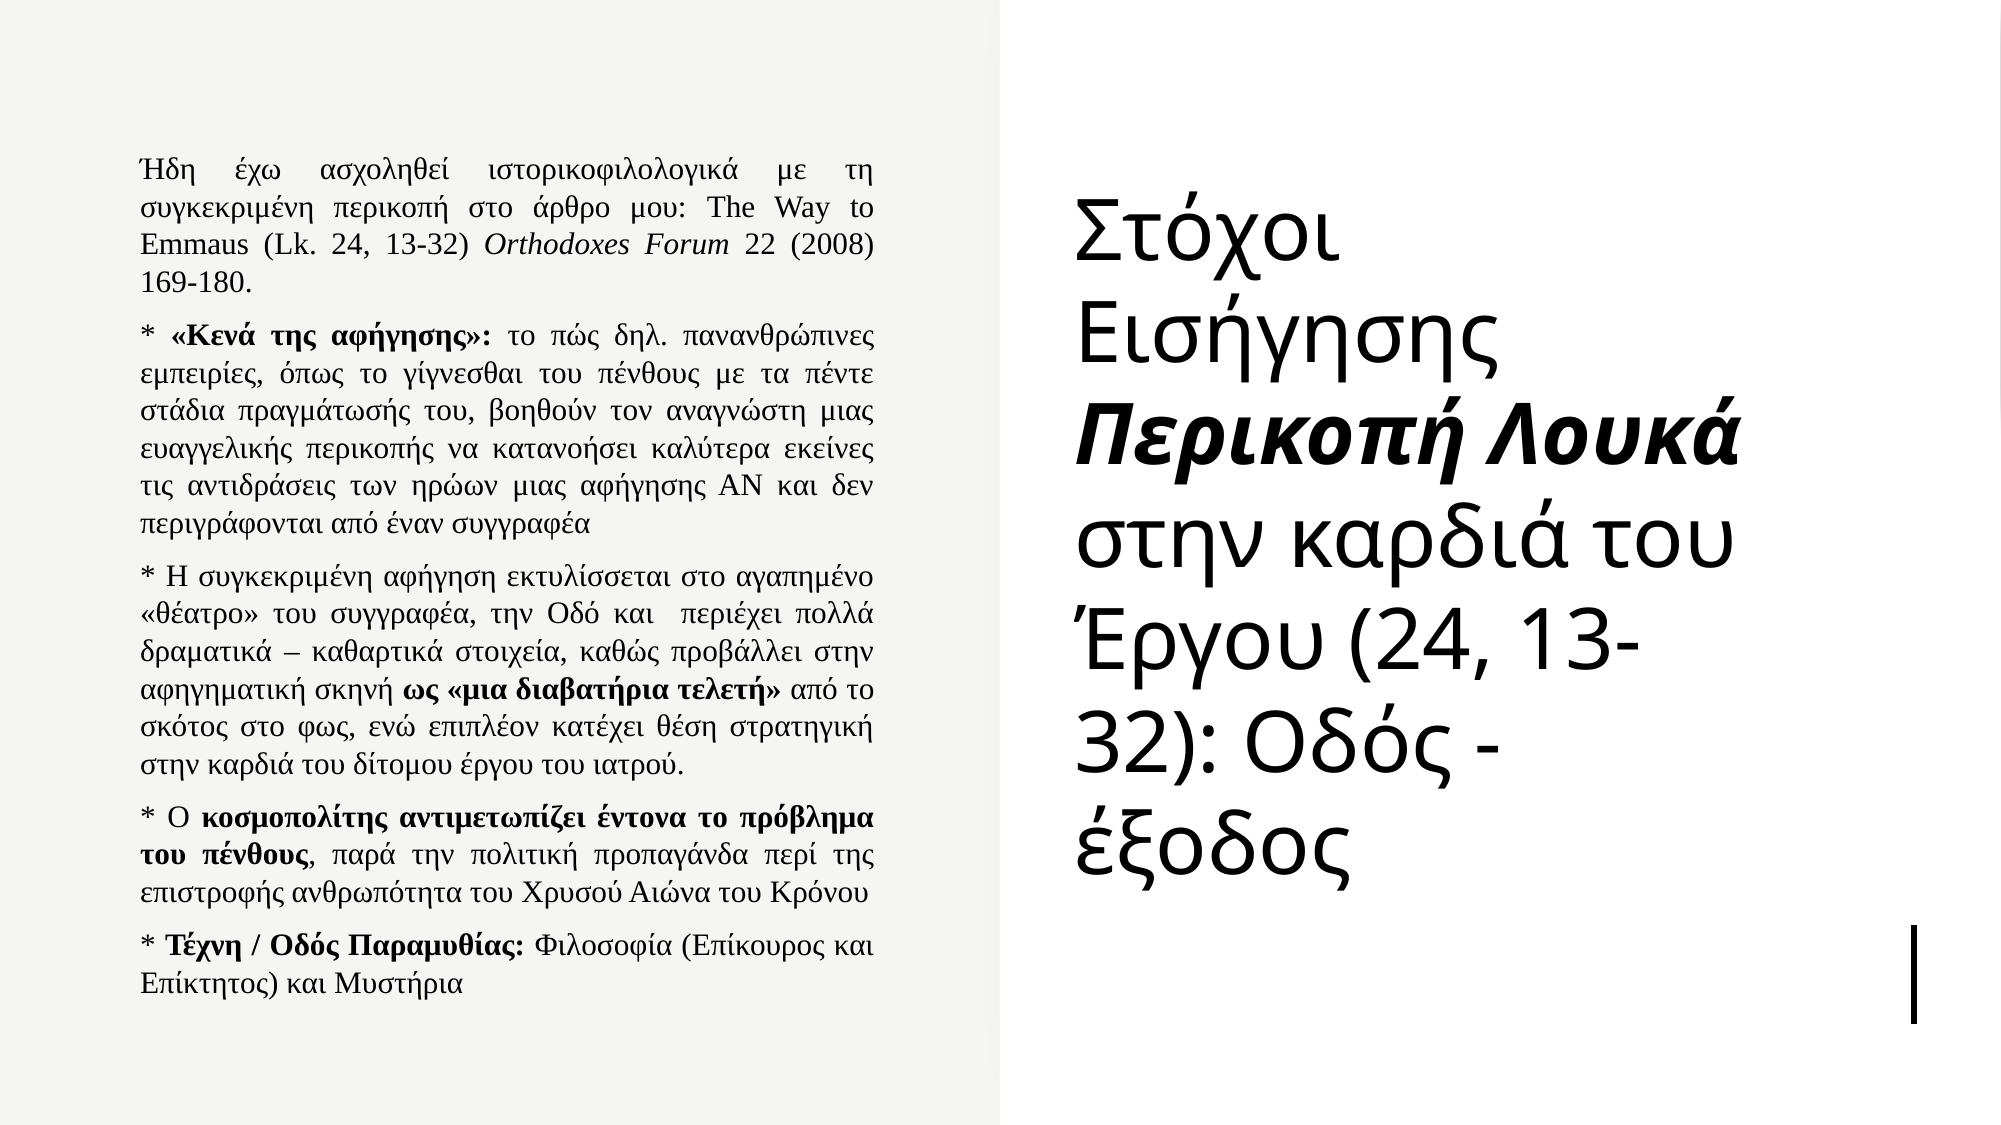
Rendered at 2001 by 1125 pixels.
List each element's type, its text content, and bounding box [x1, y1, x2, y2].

text_box [0, 0, 999, 1125]
text_box [999, 0, 2000, 1125]
title Στόχοι Εισήγησης Περικοπή Λουκά στην καρδιά του Έργου (24, 13-32): Οδός - έξοδος [1059, 140, 1767, 926]
list Ήδη έχω ασχοληθεί ιστορικοφιλολογικά με τη συγκεκριμένη περικοπή στο άρθρο μου: The Way to Emmaus (Lk. 24, 13-32) Orthodoxes Forum 22 (2008) 169-180. * «Κενά της αφήγησης»: το πώς δηλ. πανανθρώπινες εμπειρίες, όπως το γίγνεσθαι του πένθους με τα πέντε στάδια πραγμάτωσής του, βοηθούν τον αναγνώστη μιας ευαγγελικής περικοπής να κατανοήσει καλύτερα εκείνες τις αντιδράσεις των ηρώων μιας αφήγησης ΑΝ και δεν περιγράφονται από έναν συγγραφέα * Η συγκεκριμένη αφήγηση εκτυλίσσεται στο αγαπημένο «θέατρο» του συγγραφέα, την Οδό και περιέχει πολλά δραματικά – καθαρτικά στοιχεία, καθώς προβάλλει στην αφηγηματική σκηνή ως «μια διαβατήρια τελετή» από το σκότος στο φως, ενώ επιπλέον κατέχει θέση στρατηγική στην καρδιά του δίτομου έργου του ιατρού. * Ο κοσμοπολίτης αντιμετωπίζει έντονα το πρόβλημα του πένθους, παρά την πολιτική προπαγάνδα περί της επιστροφής ανθρωπότητα του Χρυσού Αιώνα του Κρόνου * Τέχνη / Οδός Παραμυθίας: Φιλοσοφία (Επίκουρος και Επίκτητος) και Μυστήρια [124, 140, 890, 1075]
